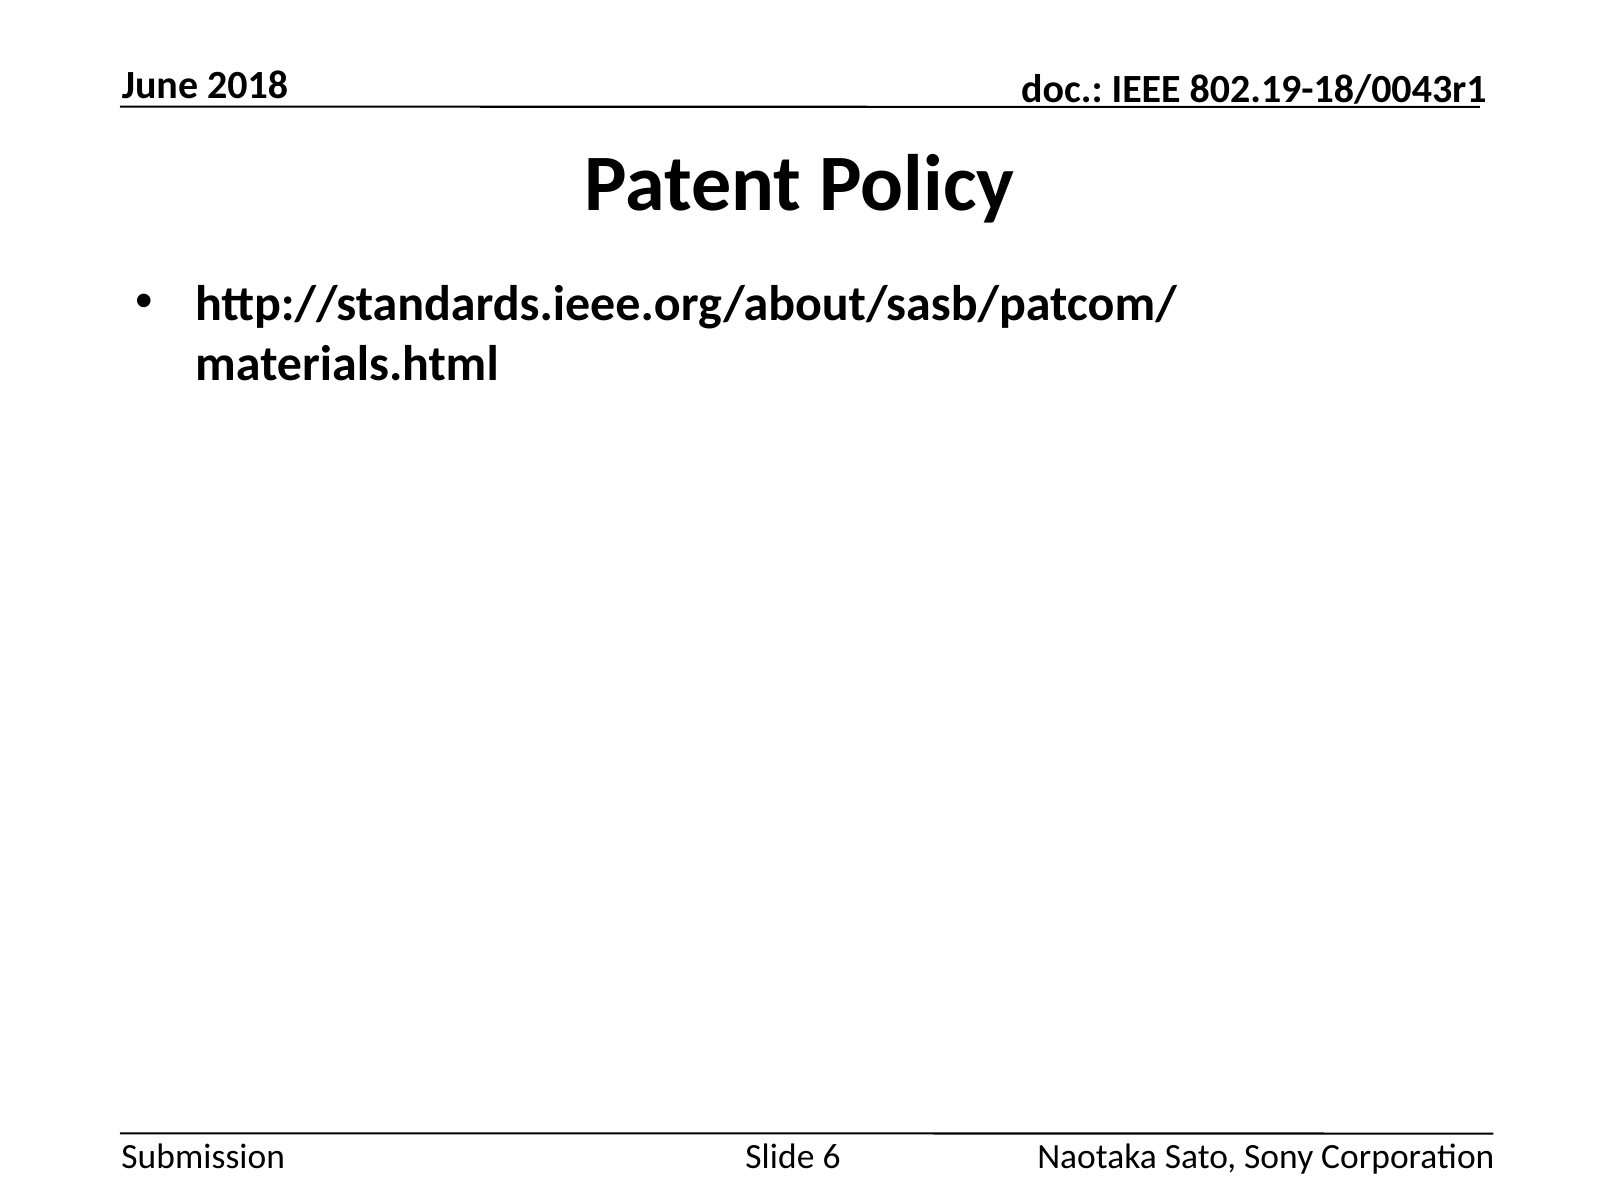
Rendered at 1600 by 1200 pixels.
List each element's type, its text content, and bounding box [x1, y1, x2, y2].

footer Naotaka Sato, Sony Corporation [937, 1132, 1495, 1174]
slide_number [121, 58, 451, 107]
list http://standards.ieee.org/about/sasb/patcom/materials.html [119, 262, 1480, 1126]
title Patent Policy [119, 119, 1480, 238]
slide_number Slide 6 [733, 1132, 854, 1197]
